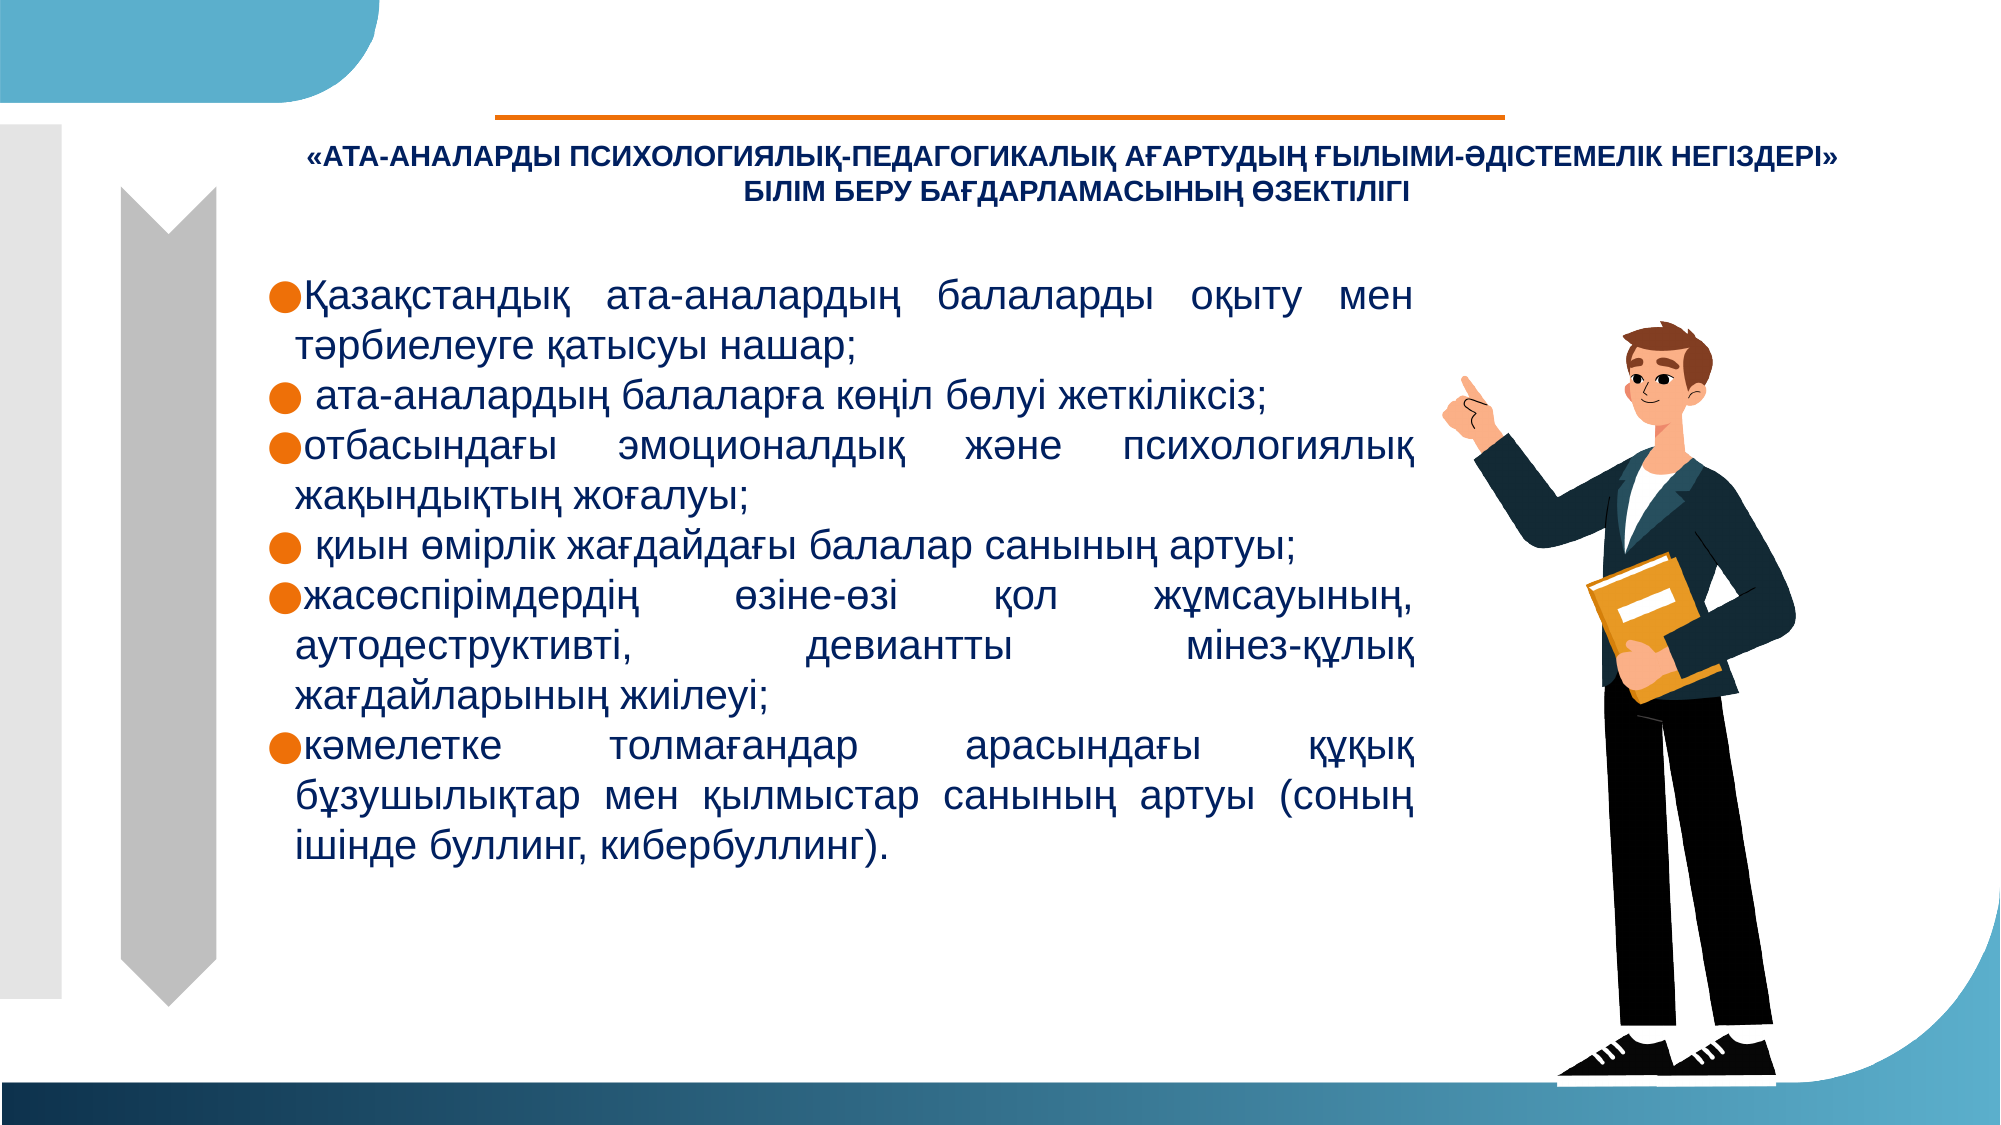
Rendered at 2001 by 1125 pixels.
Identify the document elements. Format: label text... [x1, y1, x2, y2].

text_box [120, 186, 217, 1007]
text_box [0, 124, 62, 999]
subtitle «АТА-АНАЛАРДЫ ПСИХОЛОГИЯЛЫҚ-ПЕДАГОГИКАЛЫҚ АҒАРТУДЫҢ ҒЫЛЫМИ-ӘДІСТЕМЕЛІК НЕГІЗДЕРІ» БІЛІМ БЕРУ БАҒДАРЛАМАСЫНЫҢ ӨЗЕКТІЛІГІ [161, 117, 1985, 209]
list Қазақстандық ата-аналардың балаларды оқыту мен тәрбиелеуге қатысуы нашар; ата-аналардың балаларға көңіл бөлуі жеткіліксіз; отбасындағы эмоционалдық және психологиялық жақындықтың жоғалуы; қиын өмірлік жағдайдағы балалар санының артуы; жасөспірімдердің өзіне-өзі қол жұмсауының, аутодеструктивті, девиантты мінез-құлық жағдайларының жиілеуі; кәмелетке толмағандар арасындағы құқық бұзушылықтар мен қылмыстар санының артуы (соның ішінде буллинг, кибербуллинг). [249, 209, 1429, 858]
picture [0, 0, 2000, 1125]
